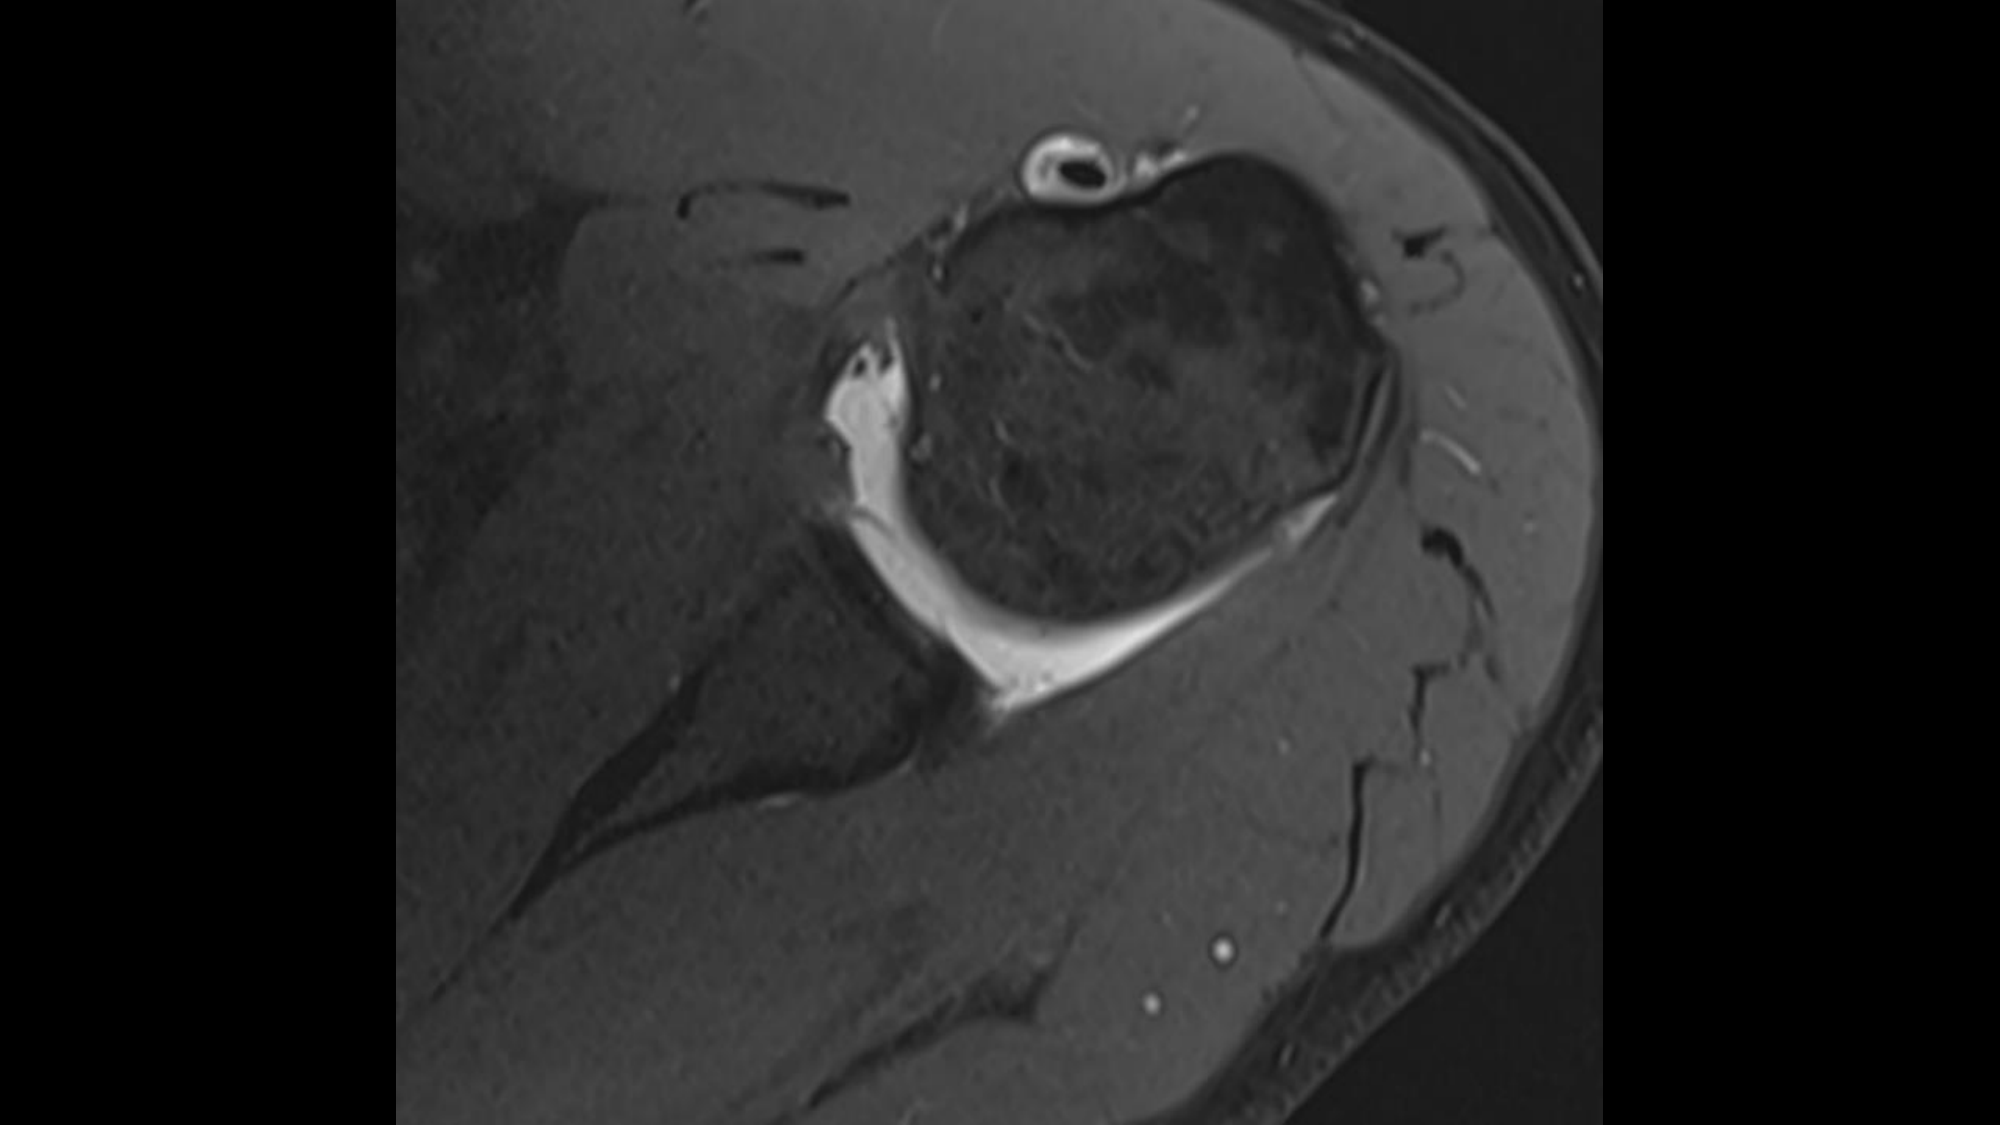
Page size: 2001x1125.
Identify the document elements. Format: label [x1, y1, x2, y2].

picture [396, 0, 1603, 1125]
